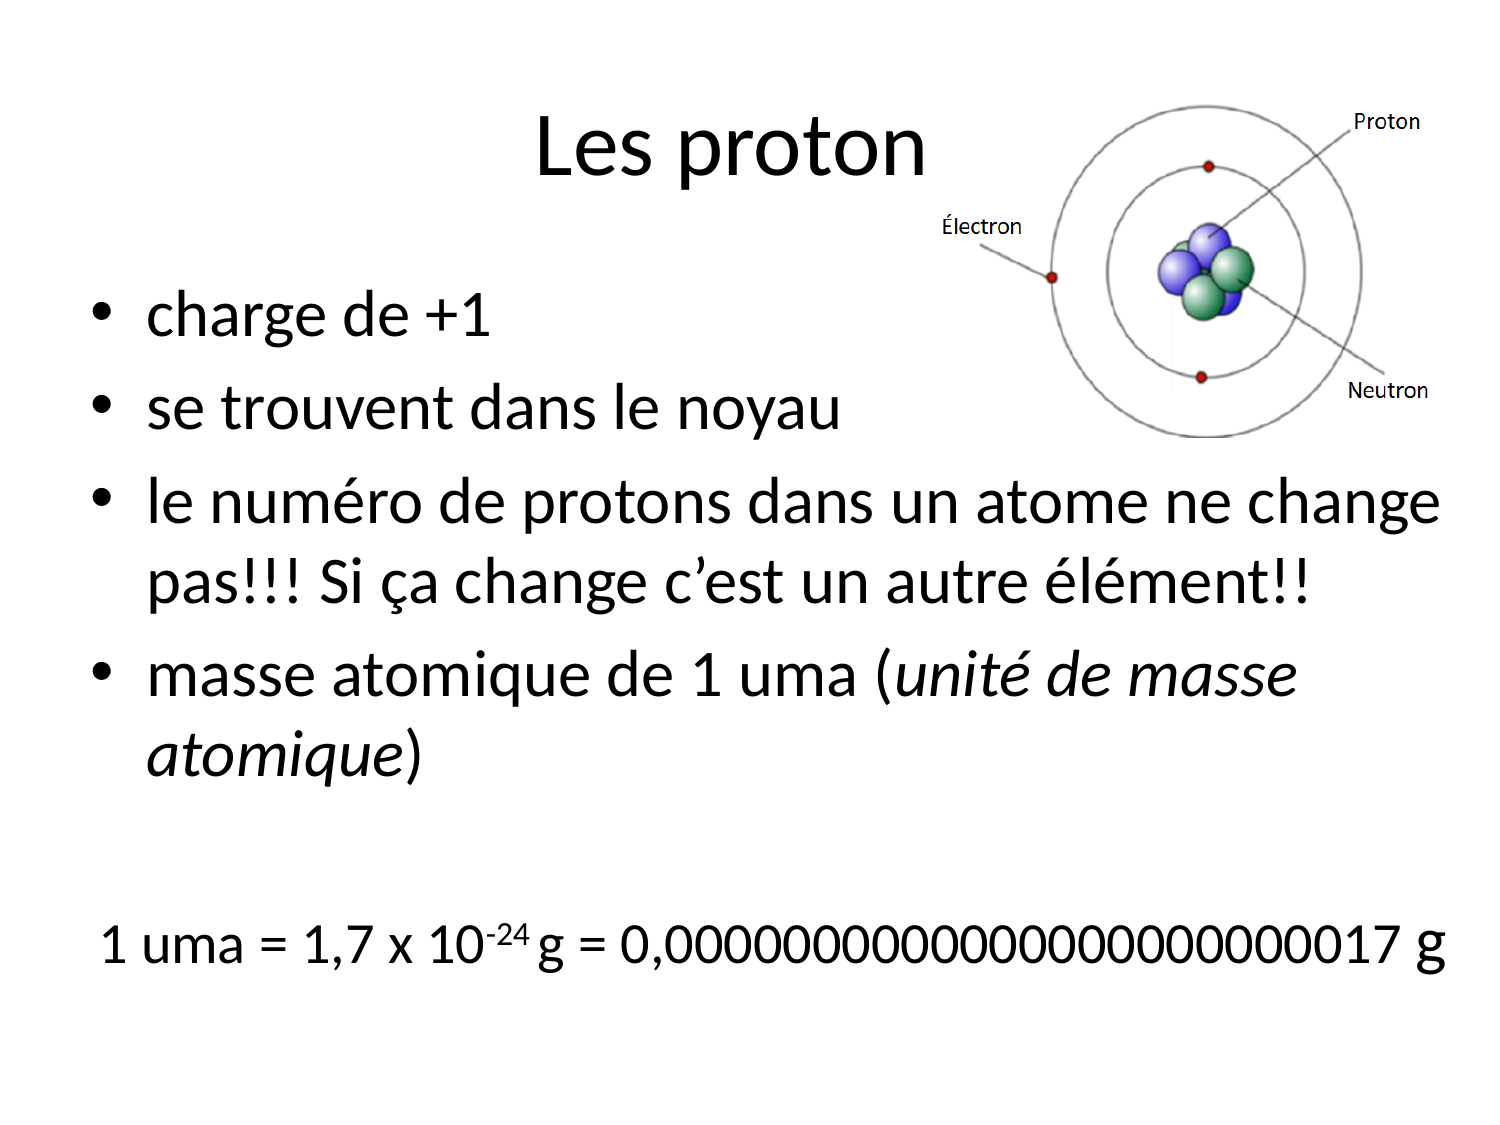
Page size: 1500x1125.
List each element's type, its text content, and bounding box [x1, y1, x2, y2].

picture [926, 101, 1436, 445]
title Les protons [75, 45, 1425, 233]
list charge de +1 se trouvent dans le noyau le numéro de protons dans un atome ne change pas!!! Si ça change c’est un autre élément!! masse atomique de 1 uma (unité de masse atomique) 1 uma = 1,7 x 10-24 g = 0,0000000000000000000000017 g [75, 262, 1471, 1047]
